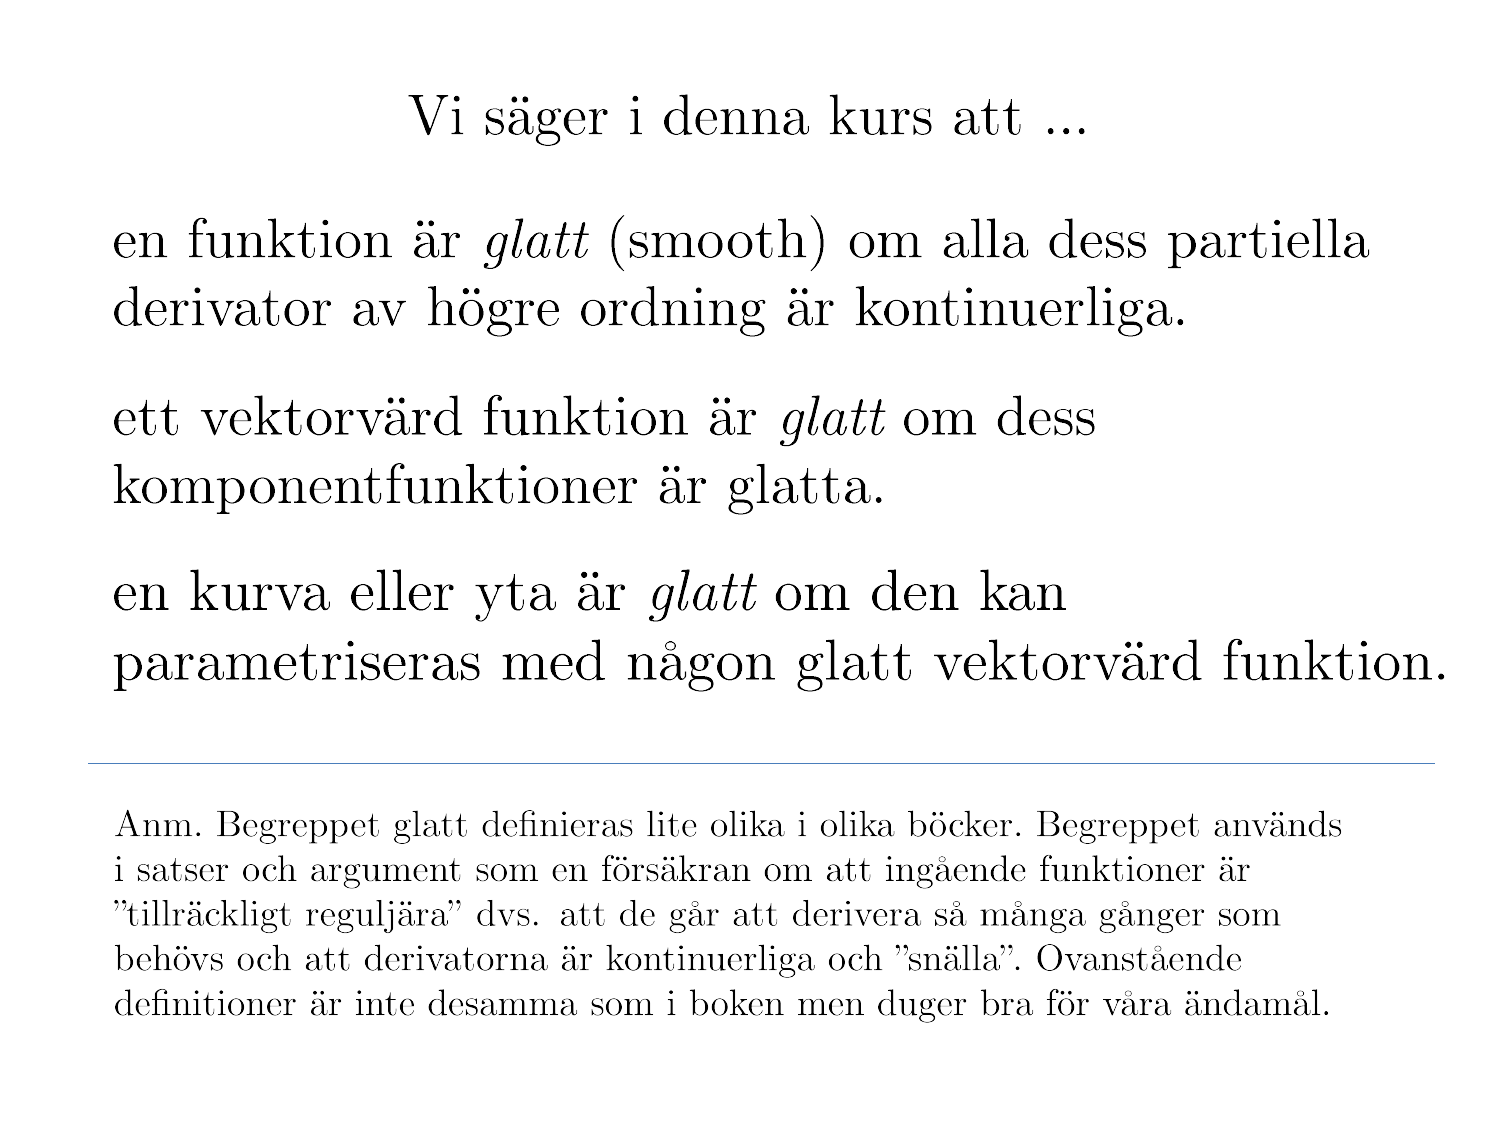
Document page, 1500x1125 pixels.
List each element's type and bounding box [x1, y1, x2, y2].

picture [111, 213, 1371, 339]
picture [407, 89, 1085, 147]
picture [111, 564, 1449, 693]
picture [110, 807, 1343, 1024]
picture [111, 390, 1097, 516]
